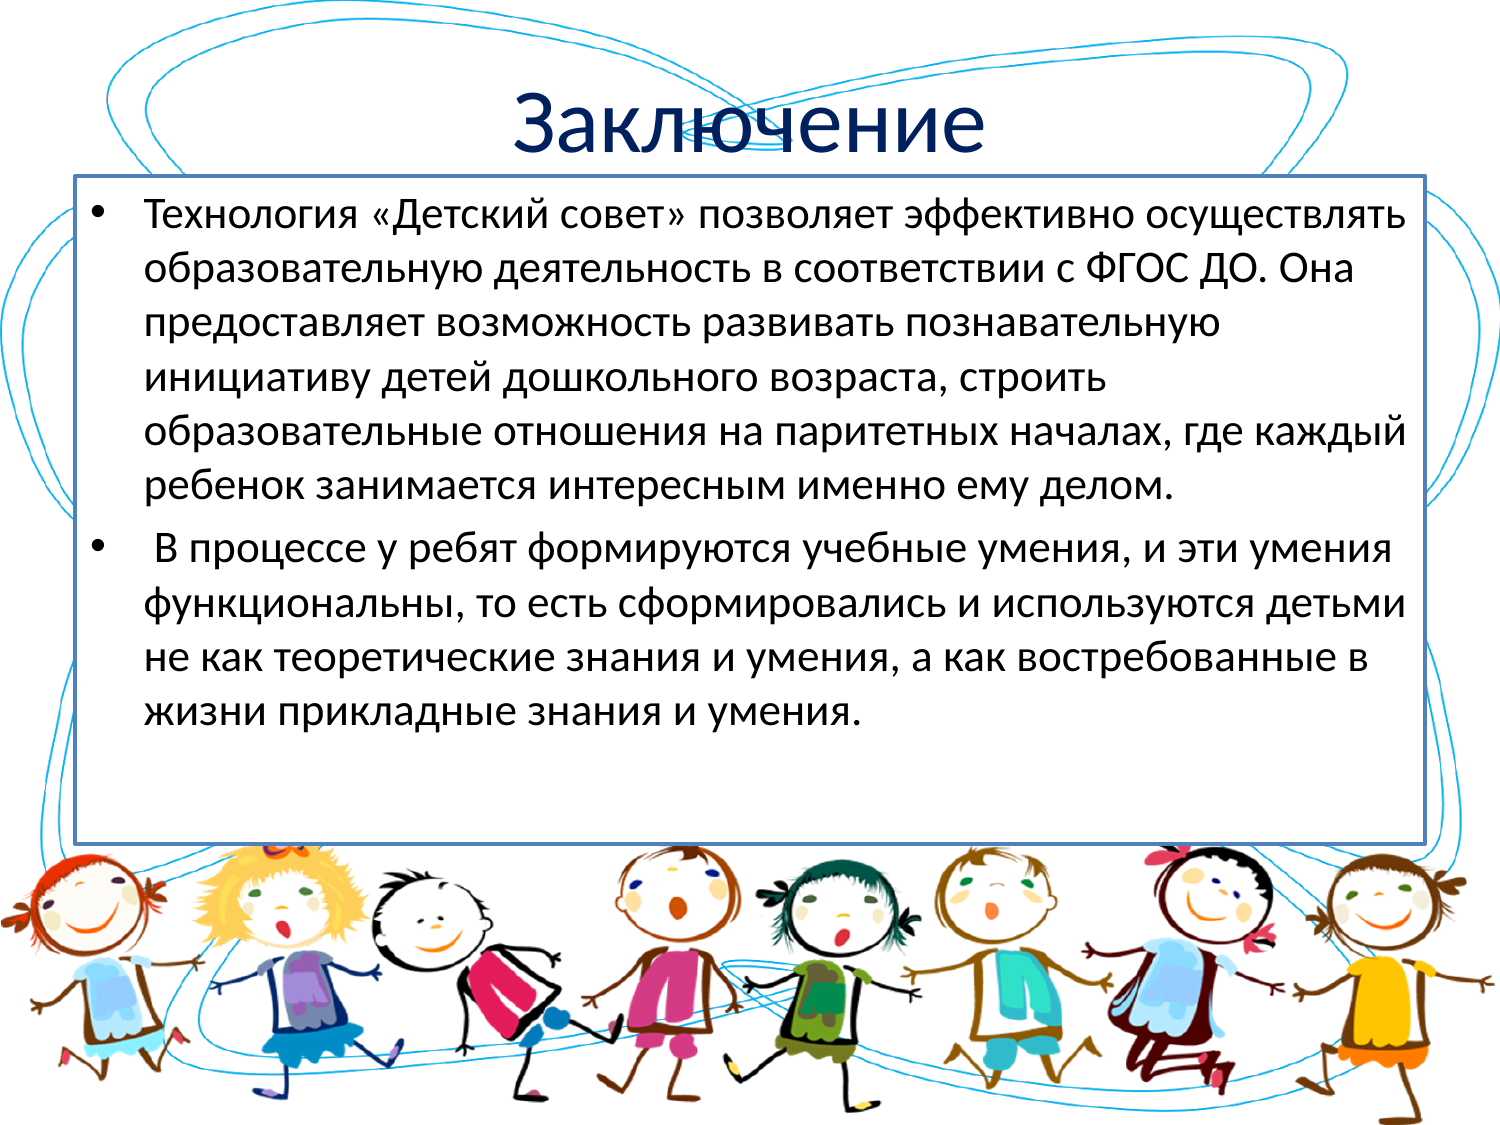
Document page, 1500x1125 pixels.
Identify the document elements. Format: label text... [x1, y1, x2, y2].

picture [0, 0, 1500, 1125]
title Заключение [75, 45, 1425, 174]
list Технология «Детский совет» позволяет эффективно осуществлять образовательную деятельность в соответствии с ФГОС ДО. Она предоставляет возможность развивать познавательную инициативу детей дошкольного возраста, строить образовательные отношения на паритетных началах, где каждый ребенок занимается интересным именно ему делом. В процессе у ребят формируются учебные умения, и эти умения функциональны, то есть сформировались и используются детьми не как теоретические знания и умения, а как востребованные в жизни прикладные знания и умения. [73, 174, 1427, 846]
